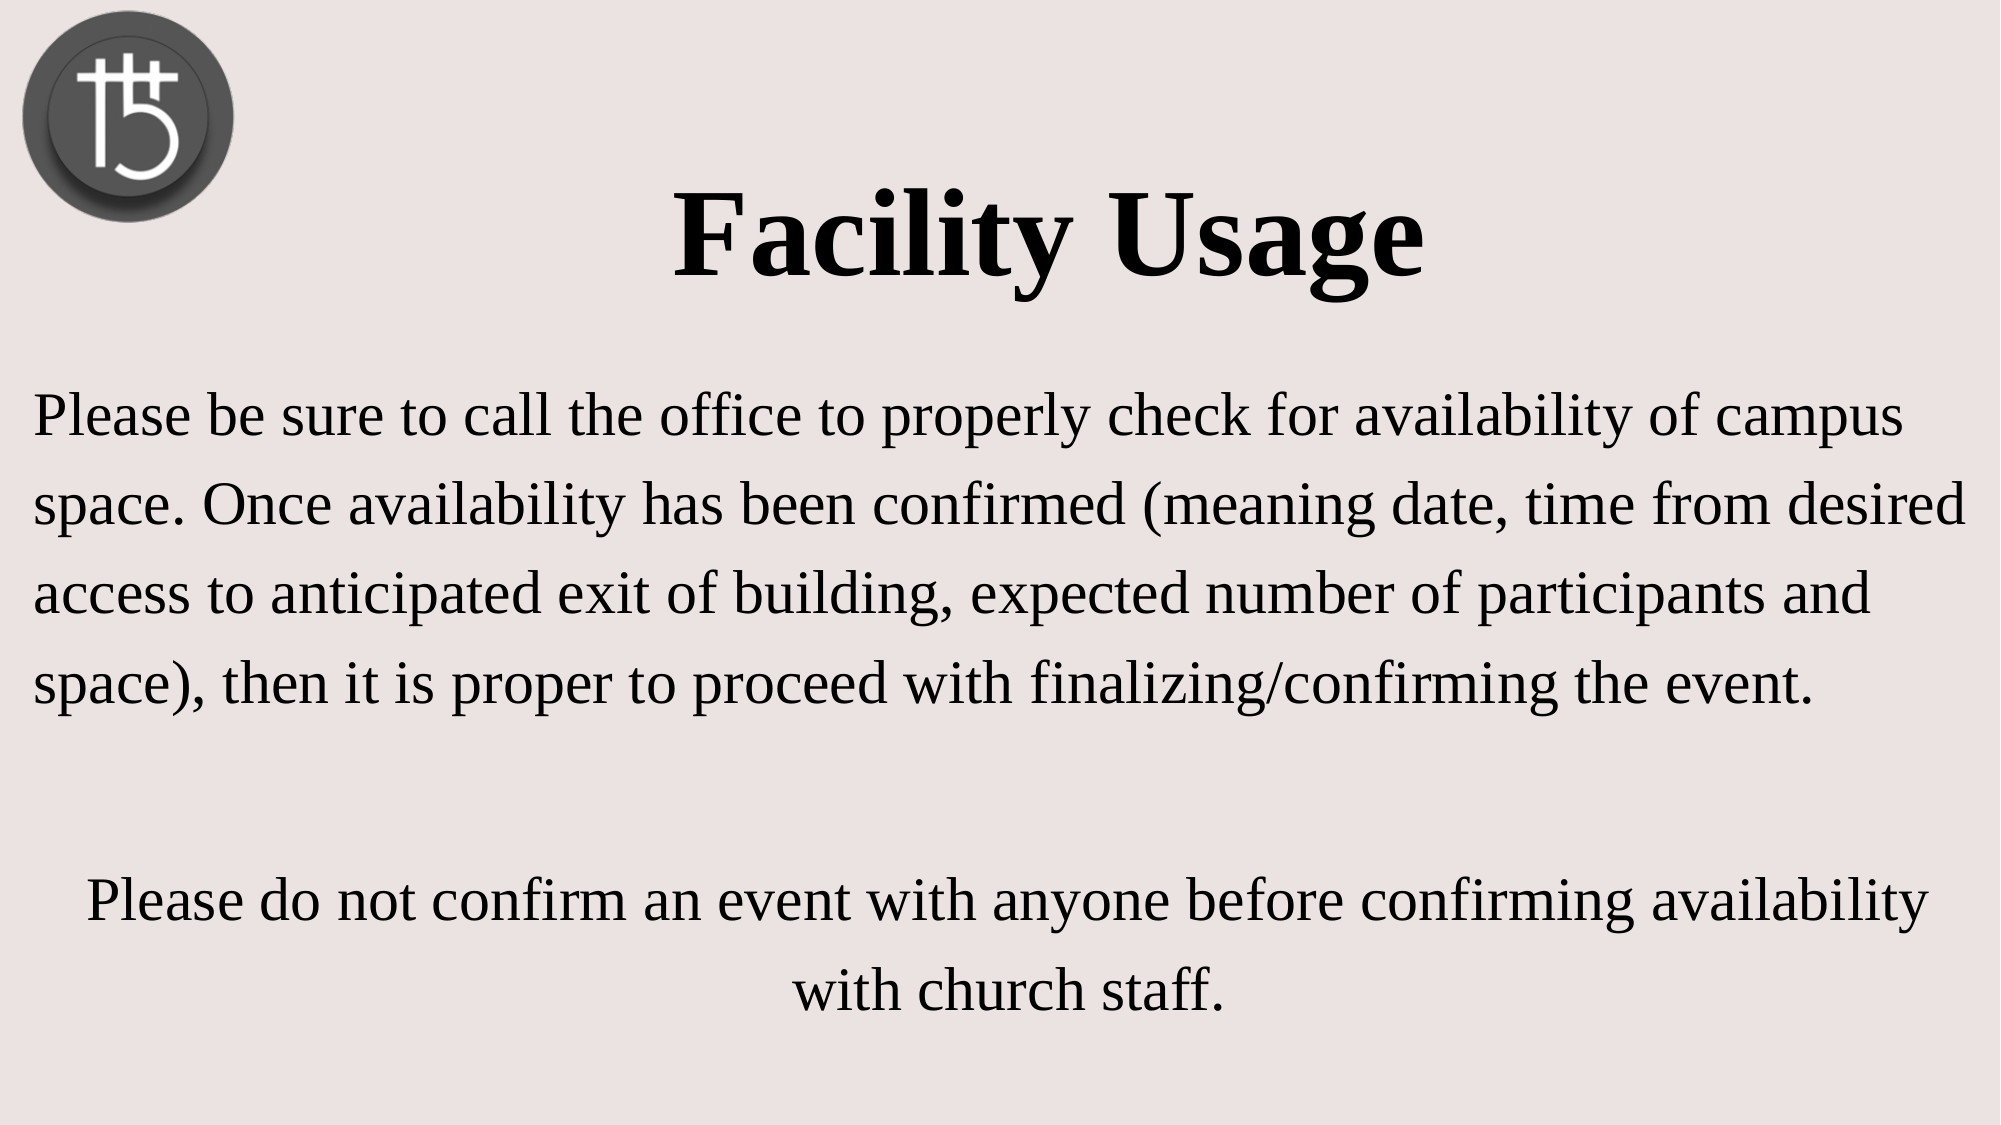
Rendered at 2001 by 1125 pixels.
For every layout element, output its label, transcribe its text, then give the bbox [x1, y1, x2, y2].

title Facility Usage [174, 153, 1925, 311]
list Please be sure to call the office to properly check for availability of campus space. Once availability has been confirmed (meaning date, time from desired access to anticipated exit of building, expected number of participants and space), then it is proper to proceed with finalizing/confirming the event. Please do not confirm an event with anyone before confirming availability with church staff. [18, 351, 2000, 1125]
picture [0, 0, 244, 250]
